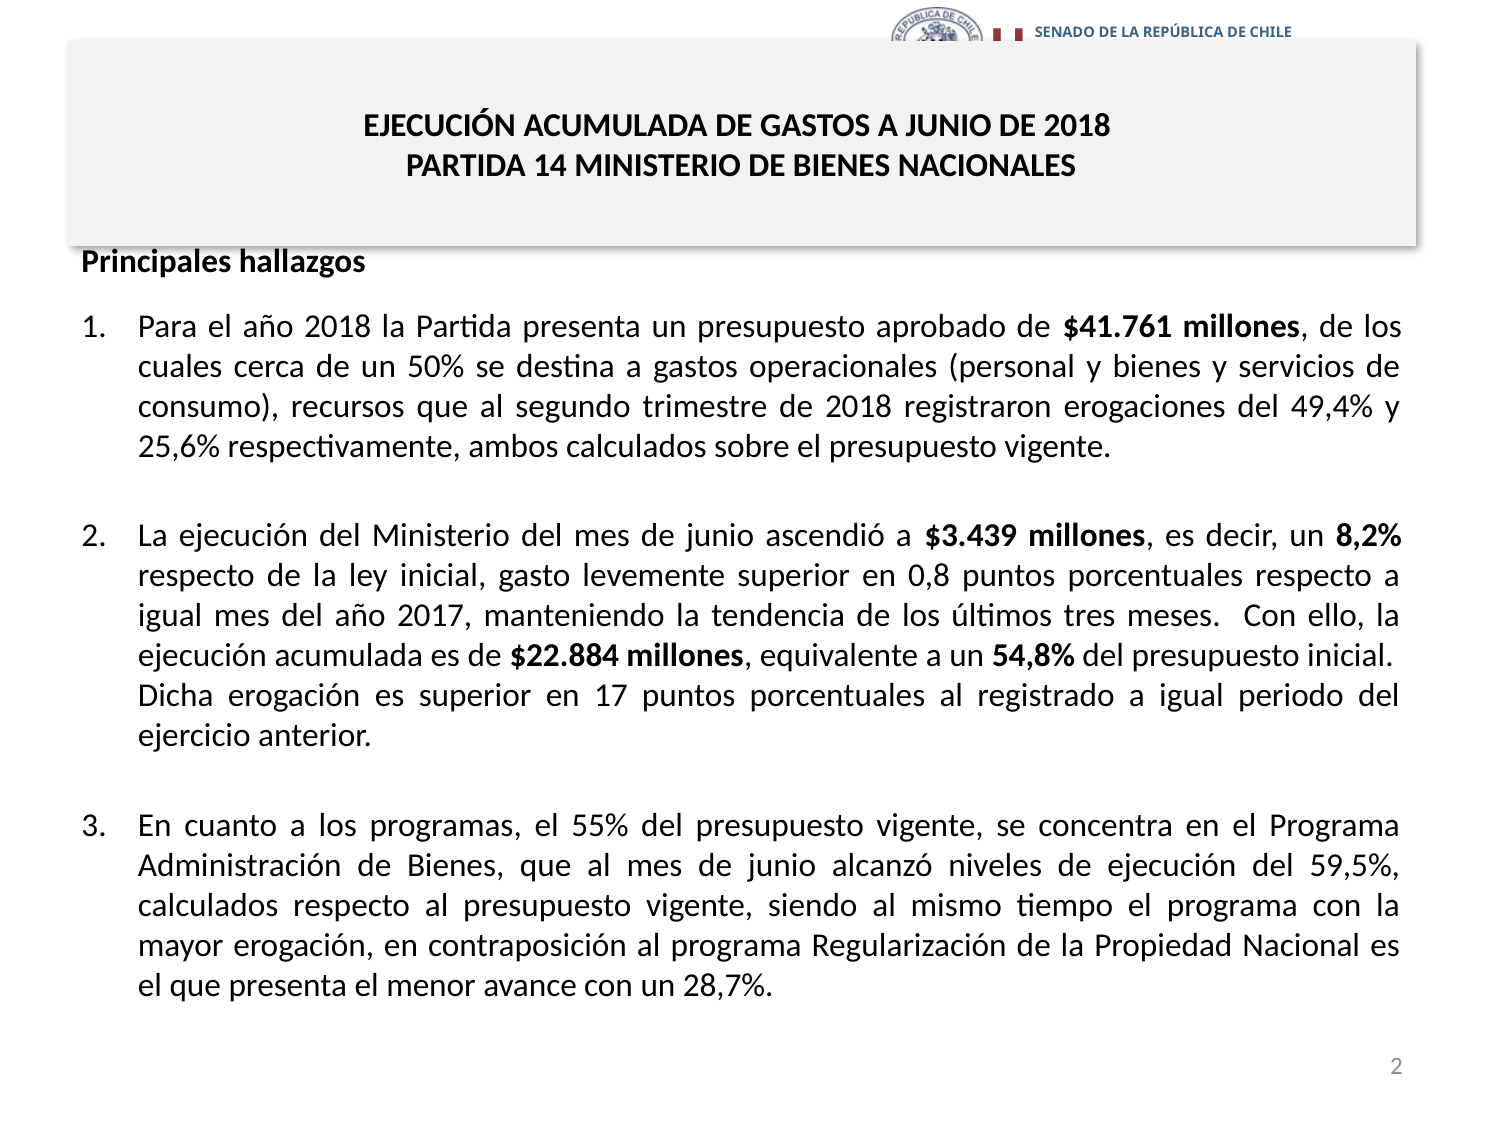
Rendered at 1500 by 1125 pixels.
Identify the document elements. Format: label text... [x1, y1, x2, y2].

picture [891, 7, 985, 41]
slide_number 2 [1067, 1035, 1418, 1095]
title EJECUCIÓN ACUMULADA DE GASTOS A JUNIO DE 2018 PARTIDA 14 MINISTERIO DE BIENES NACIONALES [67, 41, 1415, 246]
text_box Principales hallazgos Para el año 2018 la Partida presenta un presupuesto aprobado de $41.761 millones, de los cuales cerca de un 50% se destina a gastos operacionales (personal y bienes y servicios de consumo), recursos que al segundo trimestre de 2018 registraron erogaciones del 49,4% y 25,6% respectivamente, ambos calculados sobre el presupuesto vigente. La ejecución del Ministerio del mes de junio ascendió a $3.439 millones, es decir, un 8,2% respecto de la ley inicial, gasto levemente superior en 0,8 puntos porcentuales respecto a igual mes del año 2017, manteniendo la tendencia de los últimos tres meses. Con ello, la ejecución acumulada es de $22.884 millones, equivalente a un 54,8% del presupuesto inicial. Dicha erogación es superior en 17 puntos porcentuales al registrado a igual periodo del ejercicio anterior. En cuanto a los programas, el 55% del presupuesto vigente, se concentra en el Programa Administración de Bienes, que al mes de junio alcanzó niveles de ejecución del 59,5%, calculados respecto al presupuesto vigente, siendo al mismo tiempo el programa con la mayor erogación, en contraposición al programa Regularización de la Propiedad Nacional es el que presenta el menor avance con un 28,7%. [66, 251, 1417, 1059]
